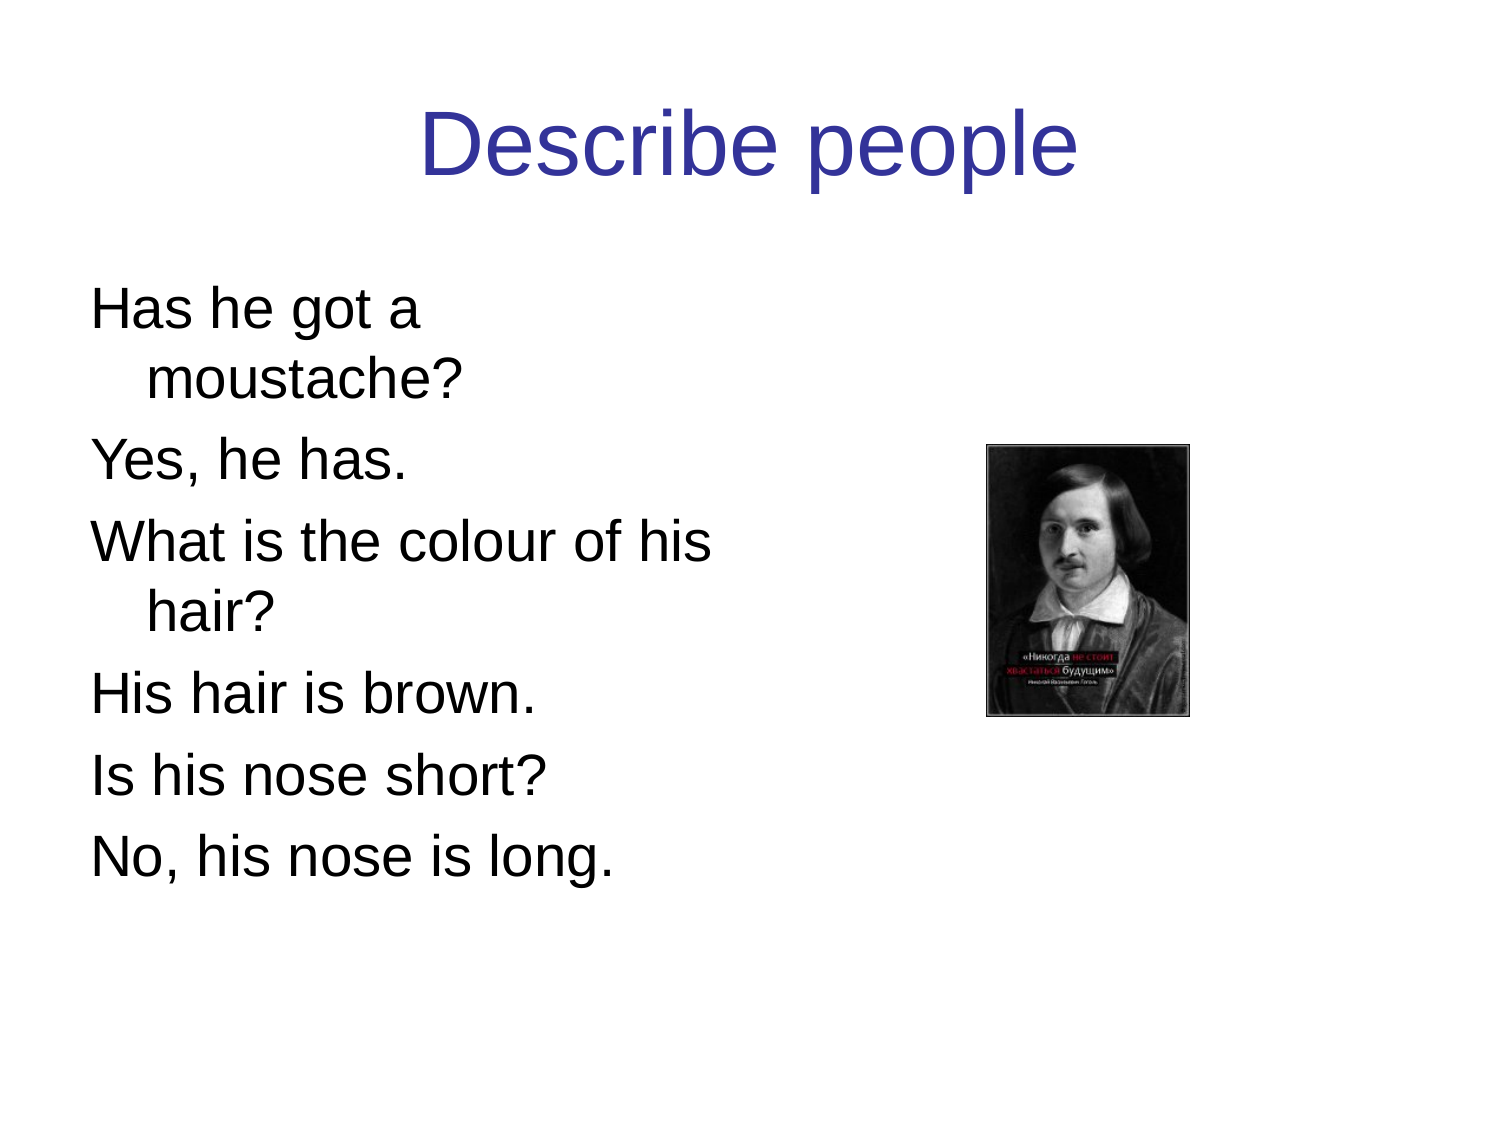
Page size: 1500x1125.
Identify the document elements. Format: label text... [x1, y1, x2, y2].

title Describe people [74, 44, 1426, 233]
picture [985, 443, 1190, 717]
list Has he got a moustache? Yes, he has. What is the colour of his hair? His hair is brown. Is his nose short? No, his nose is long. [74, 262, 738, 1006]
